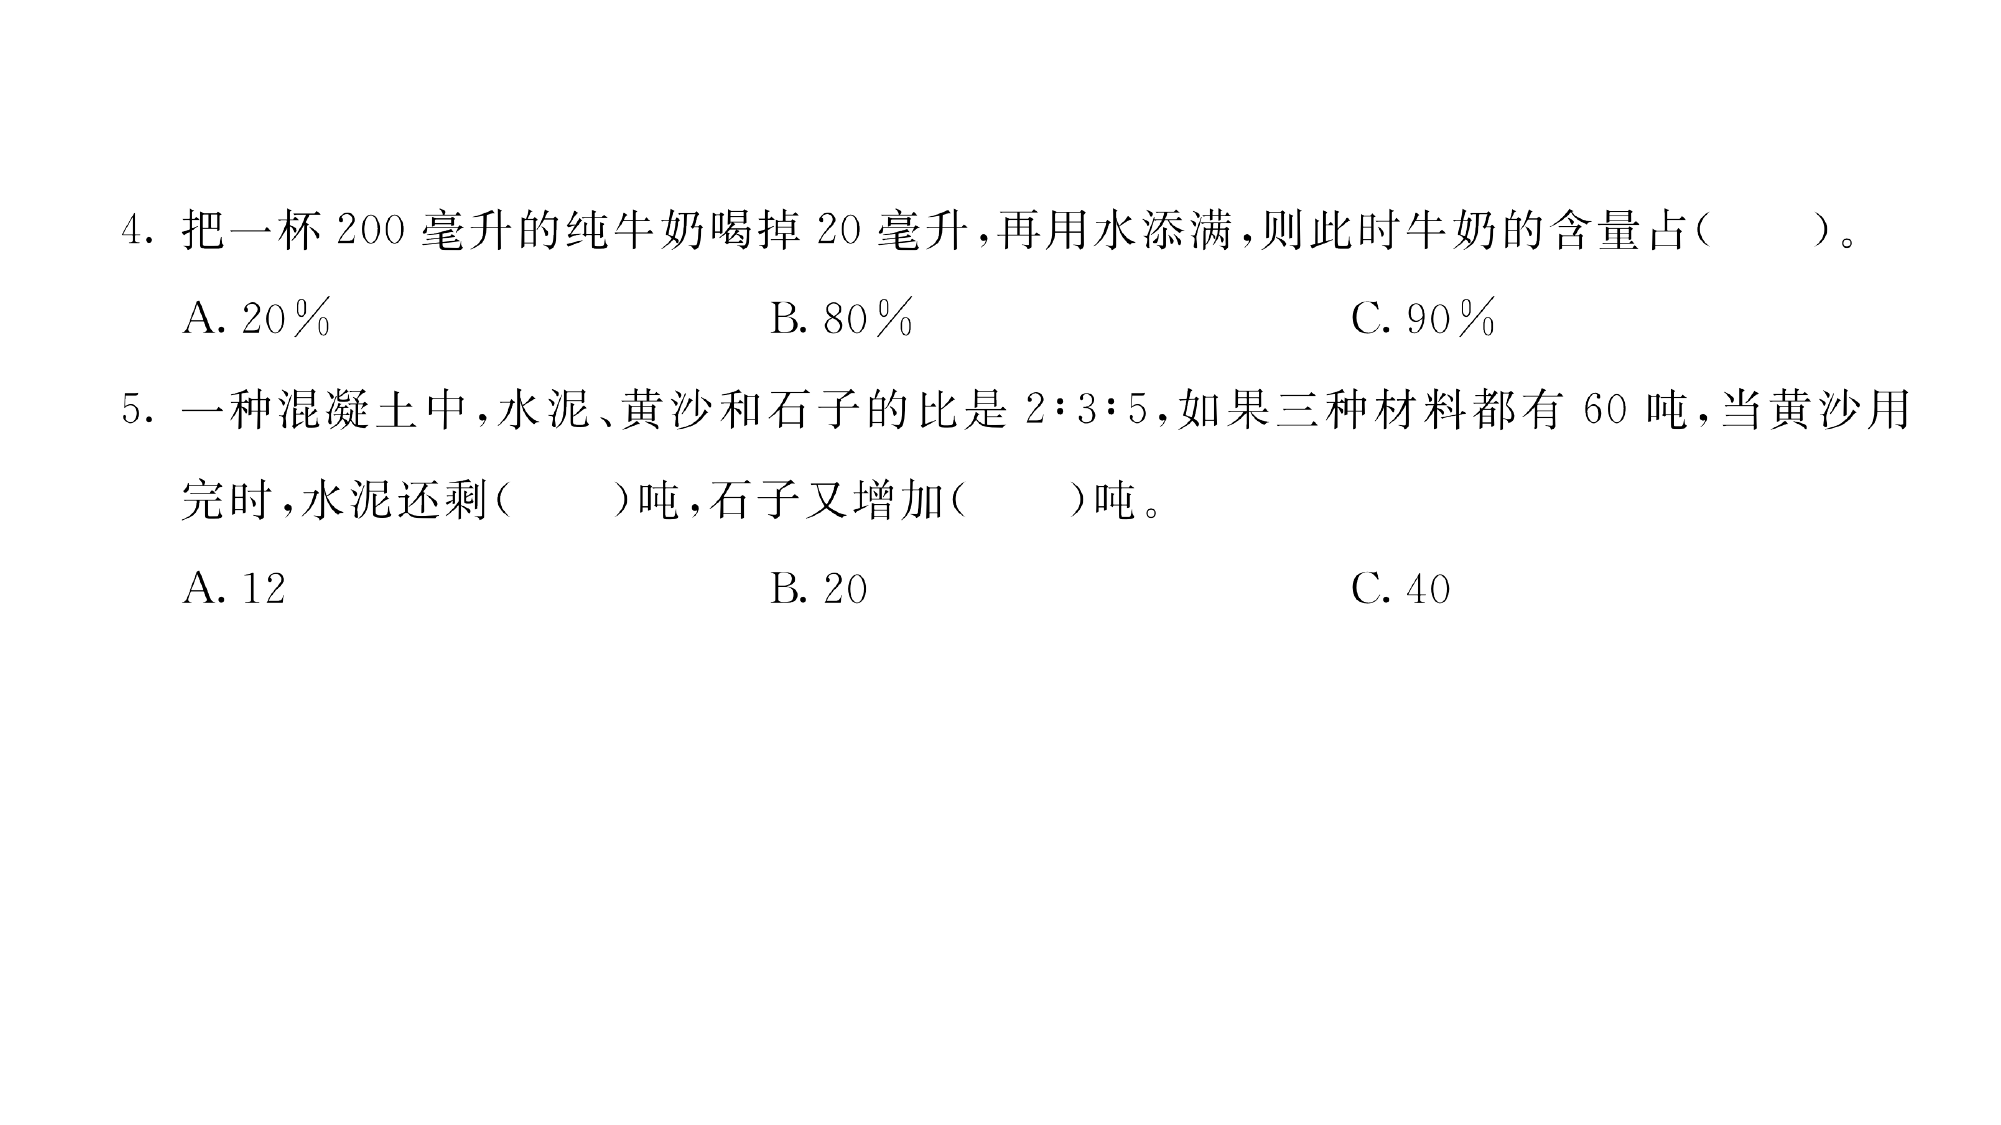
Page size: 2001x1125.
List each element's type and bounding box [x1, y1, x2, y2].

picture [118, 177, 2000, 646]
